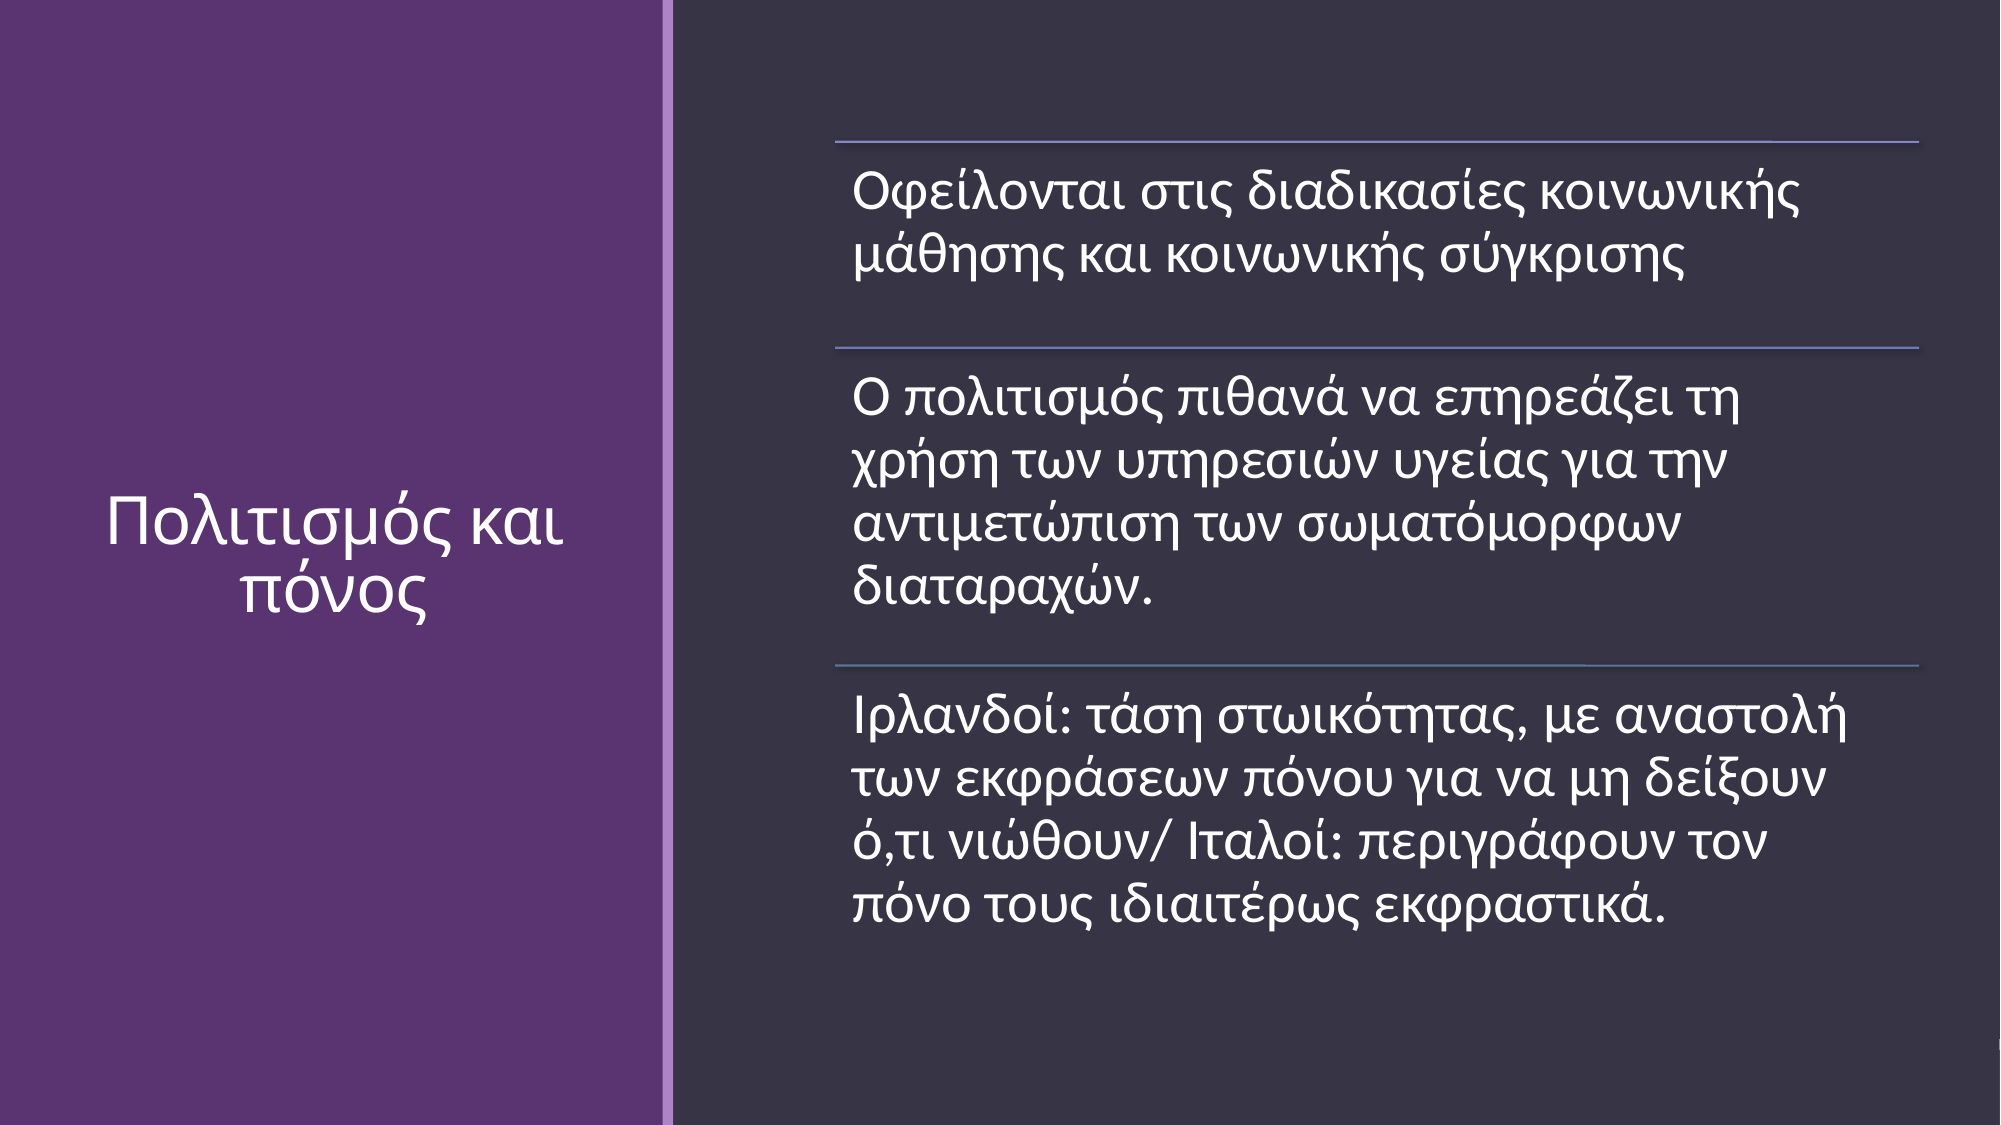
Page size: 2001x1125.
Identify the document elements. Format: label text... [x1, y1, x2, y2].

title Πολιτισμός και πόνος [80, 84, 587, 1032]
text_box [674, 0, 2000, 1125]
text_box [0, 0, 661, 1125]
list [834, 141, 1920, 984]
text_box [661, 0, 674, 1125]
